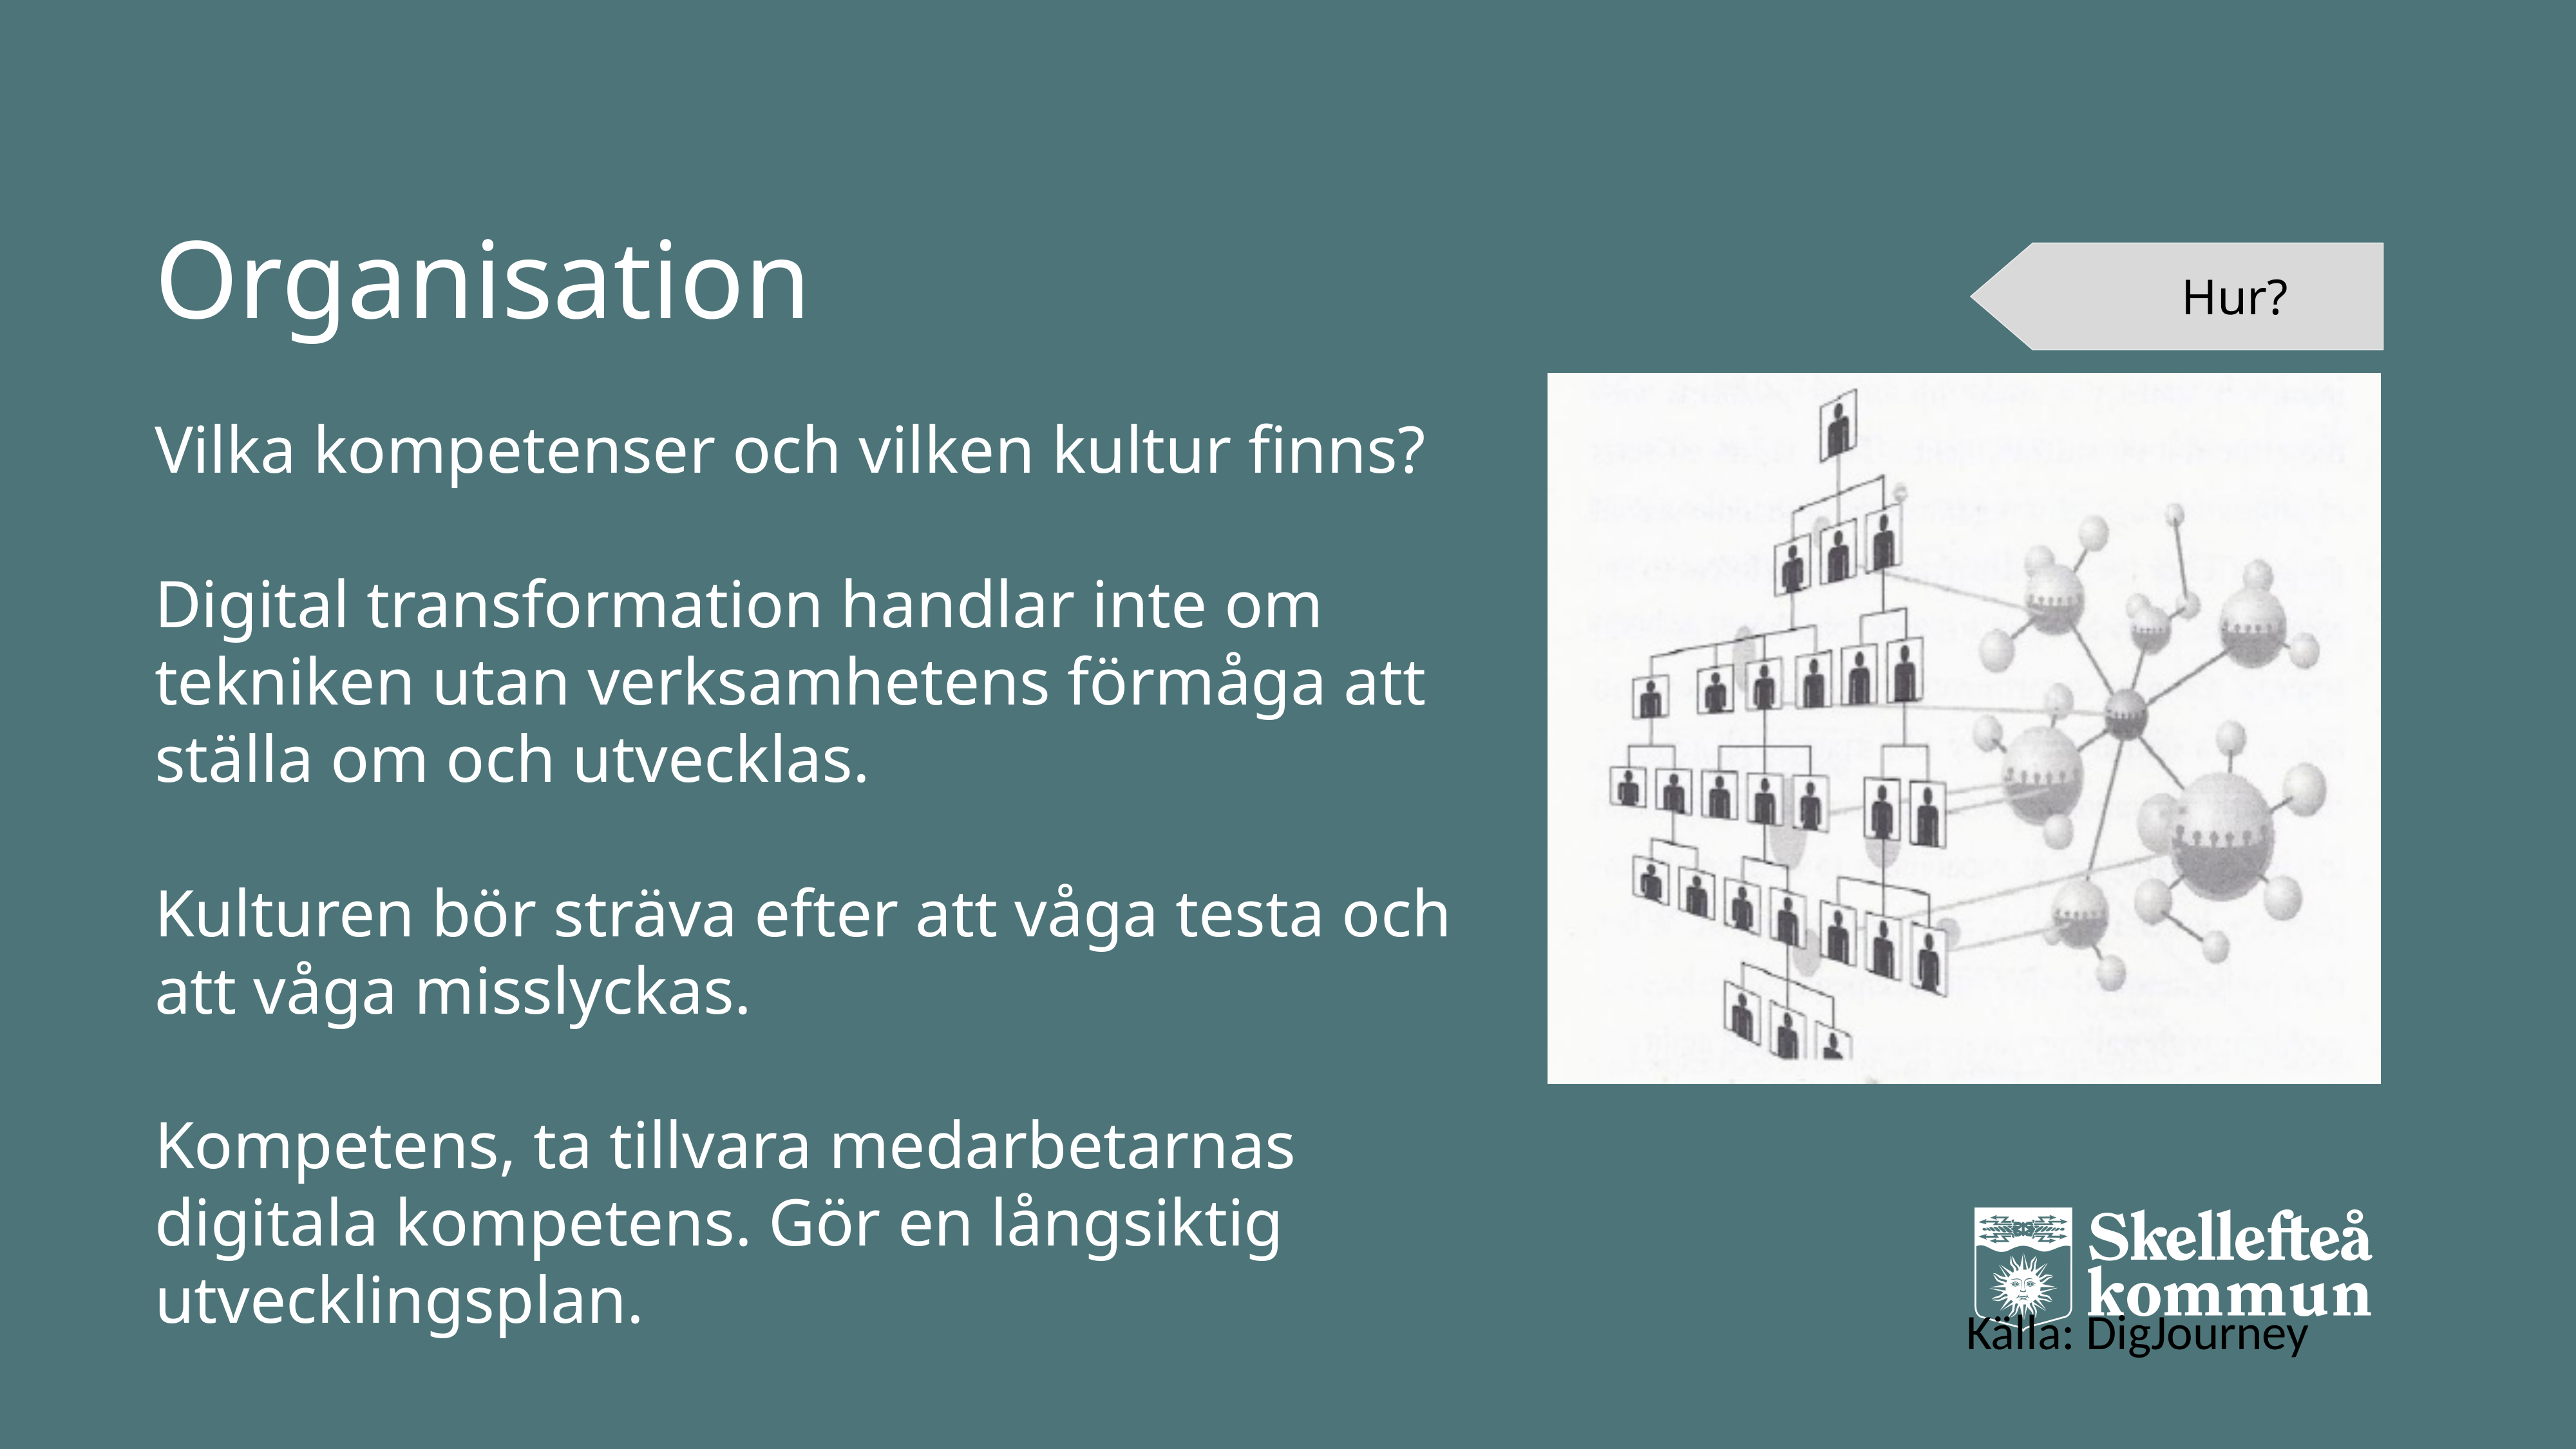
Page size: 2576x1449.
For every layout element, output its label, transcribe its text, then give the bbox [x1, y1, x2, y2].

text_box [1971, 243, 2383, 350]
picture [1975, 1208, 2372, 1226]
text_box Hur? [2155, 263, 2376, 327]
list Vilka kompetenser och vilken kultur finns? Digital transformation handlar inte om tekniken utan verksamhetens förmåga att ställa om och utvecklas. Kulturen bör sträva efter att våga testa och att våga misslyckas. Kompetens, ta tillvara medarbetarnas digitala kompetens. Gör en långsiktig utvecklingsplan. [129, 397, 1483, 1303]
picture [1548, 373, 2381, 1084]
text_box Källa: DigJourney [1940, 1226, 2466, 1433]
title Organisation [129, 155, 2447, 397]
